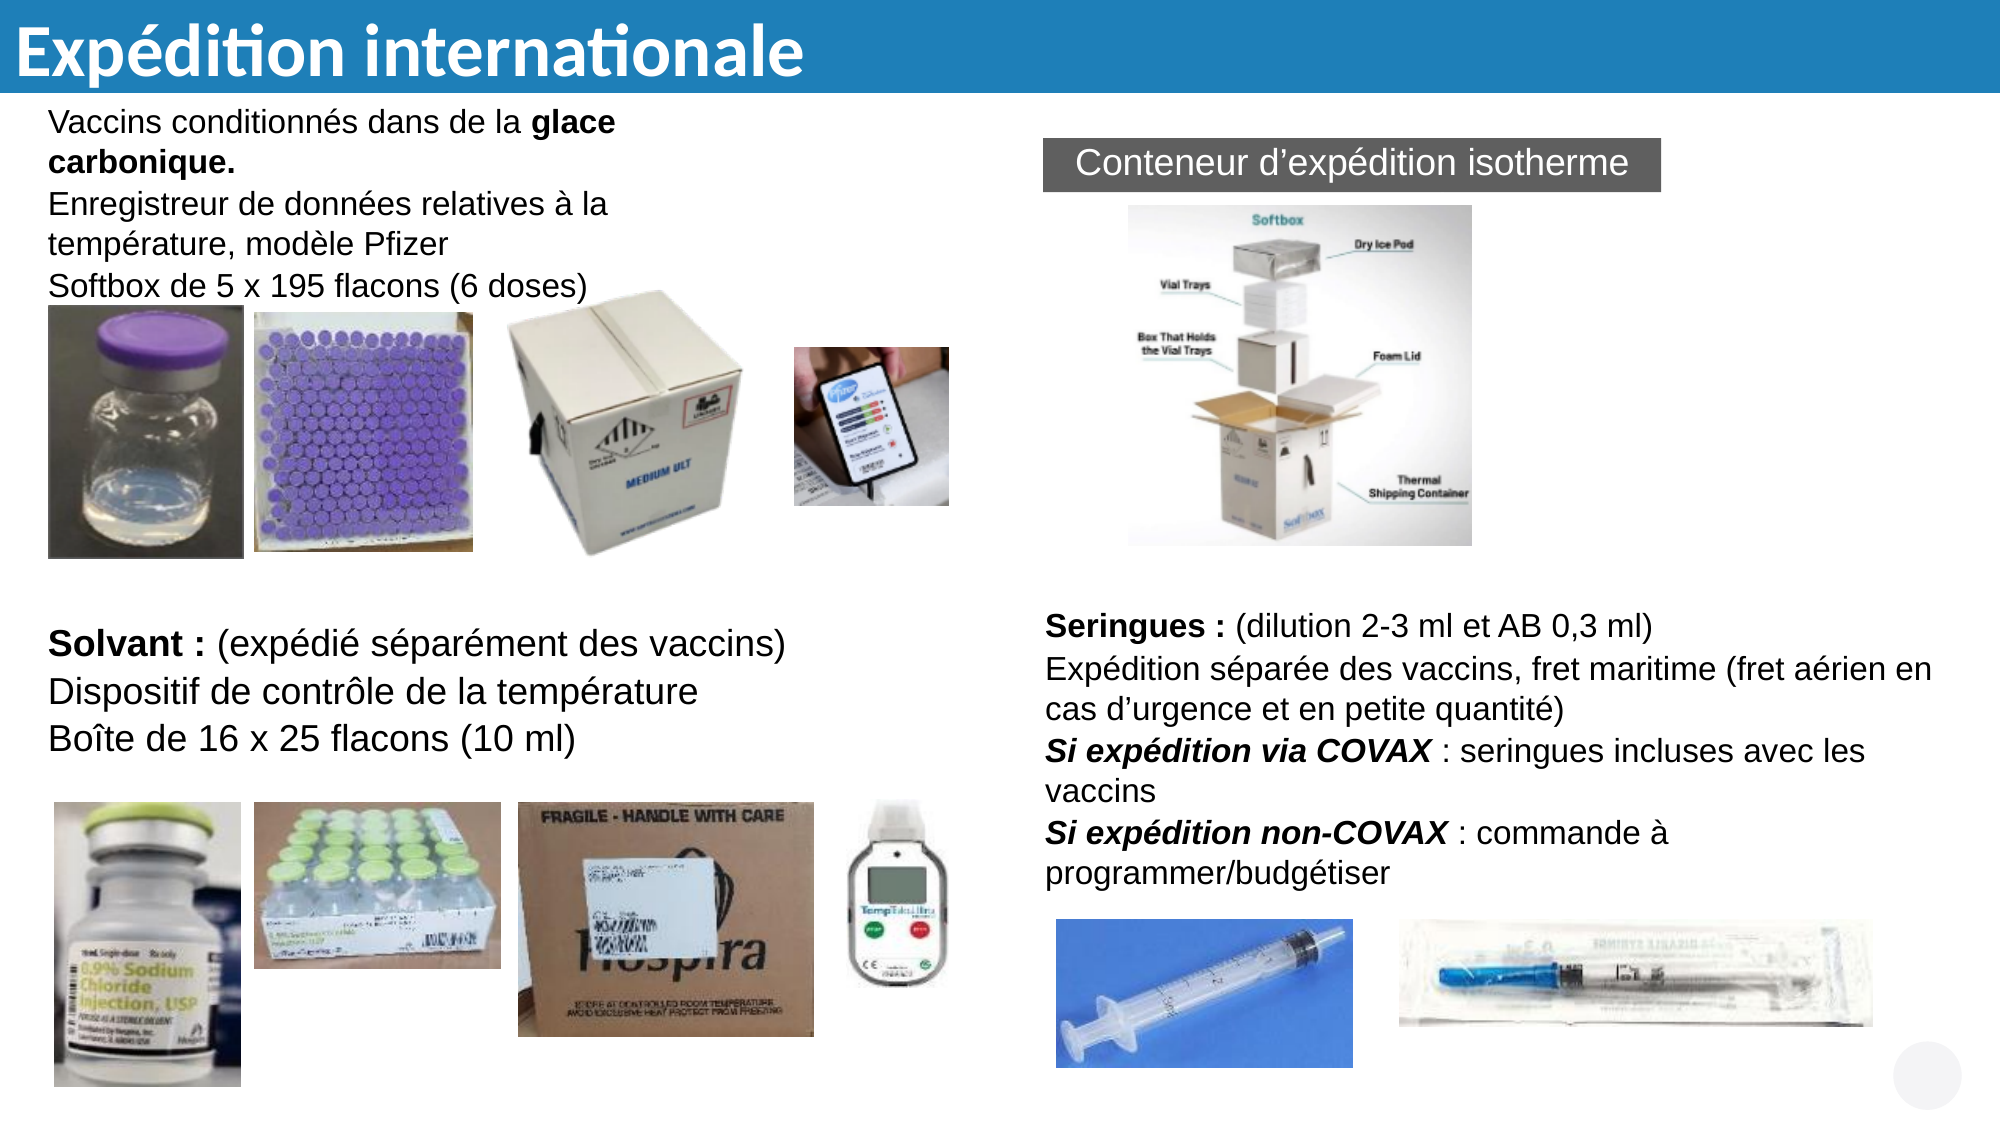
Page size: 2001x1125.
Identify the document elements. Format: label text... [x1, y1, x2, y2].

picture [500, 275, 755, 578]
picture [1128, 205, 1472, 546]
picture [1399, 919, 1873, 1027]
picture [1056, 919, 1353, 1068]
picture [794, 347, 949, 506]
text_box Conteneur d’expédition isotherme (SOFTBOX) [1043, 138, 1662, 193]
text_box Solvant : (expédié séparément des vaccins) Dispositif de contrôle de la température Boîte de 16 x 25 flacons (10 ml) [45, 617, 956, 759]
picture [54, 802, 241, 1087]
picture [254, 802, 501, 969]
picture [846, 799, 949, 988]
picture [518, 802, 815, 1037]
picture [254, 312, 474, 553]
title Expédition internationale [0, 0, 2000, 93]
text_box Vaccins conditionnés dans de la glace carbonique. Enregistreur de données relatives à la température, modèle Pfizer Softbox de 5 x 195 flacons (6 doses) [45, 97, 752, 305]
text_box Seringues : (dilution 2-3 ml et AB 0,3 ml) Expédition séparée des vaccins, fret maritime (fret aérien en cas d’urgence et en petite quantité) Si expédition via COVAX : seringues incluses avec les vaccins Si expédition non-COVAX : commande à programmer/budgétiser [1043, 602, 1953, 891]
picture [48, 305, 244, 559]
